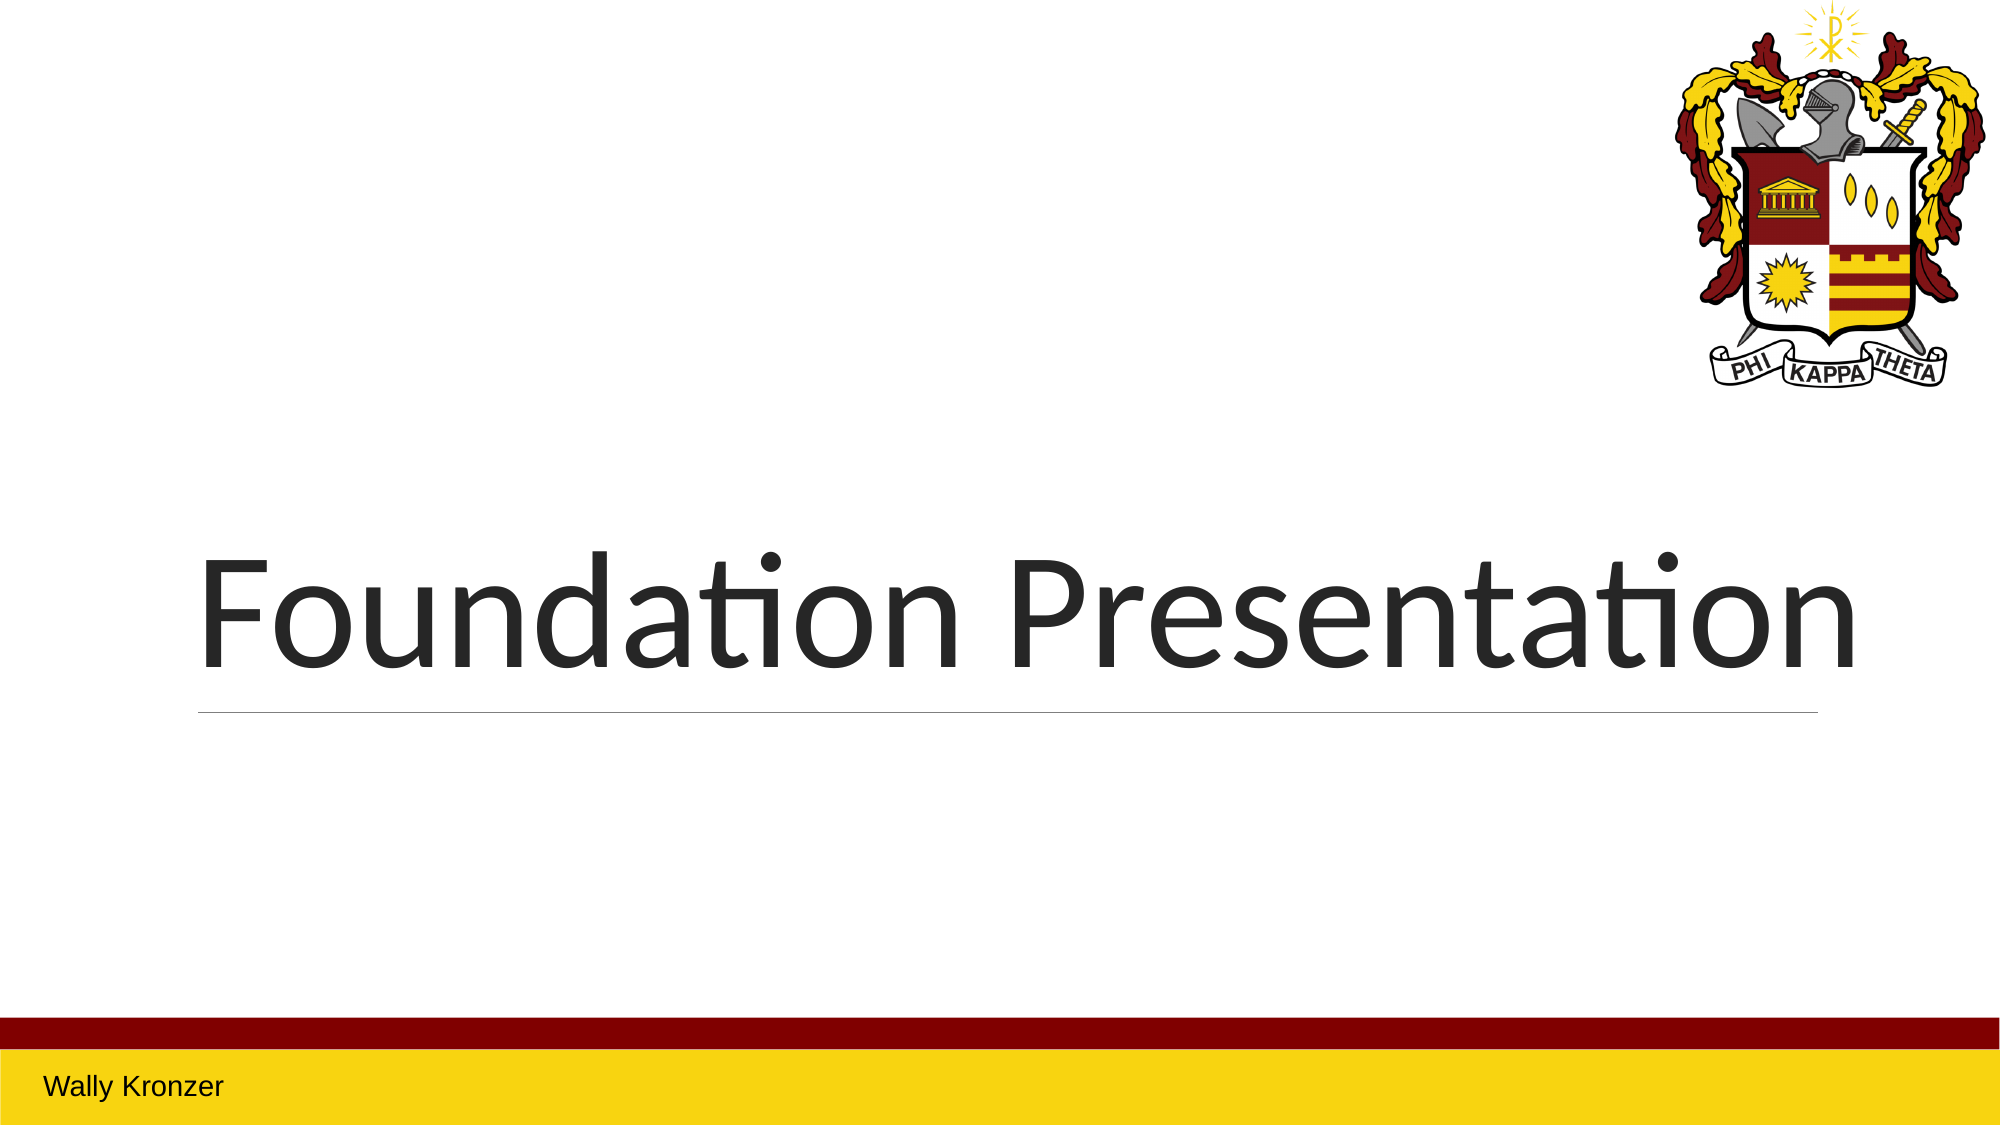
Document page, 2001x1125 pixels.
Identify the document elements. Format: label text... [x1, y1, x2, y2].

title Foundation Presentation [180, 124, 1895, 710]
picture [1672, 0, 1988, 389]
text_box Wally Kronzer [28, 1059, 370, 1110]
